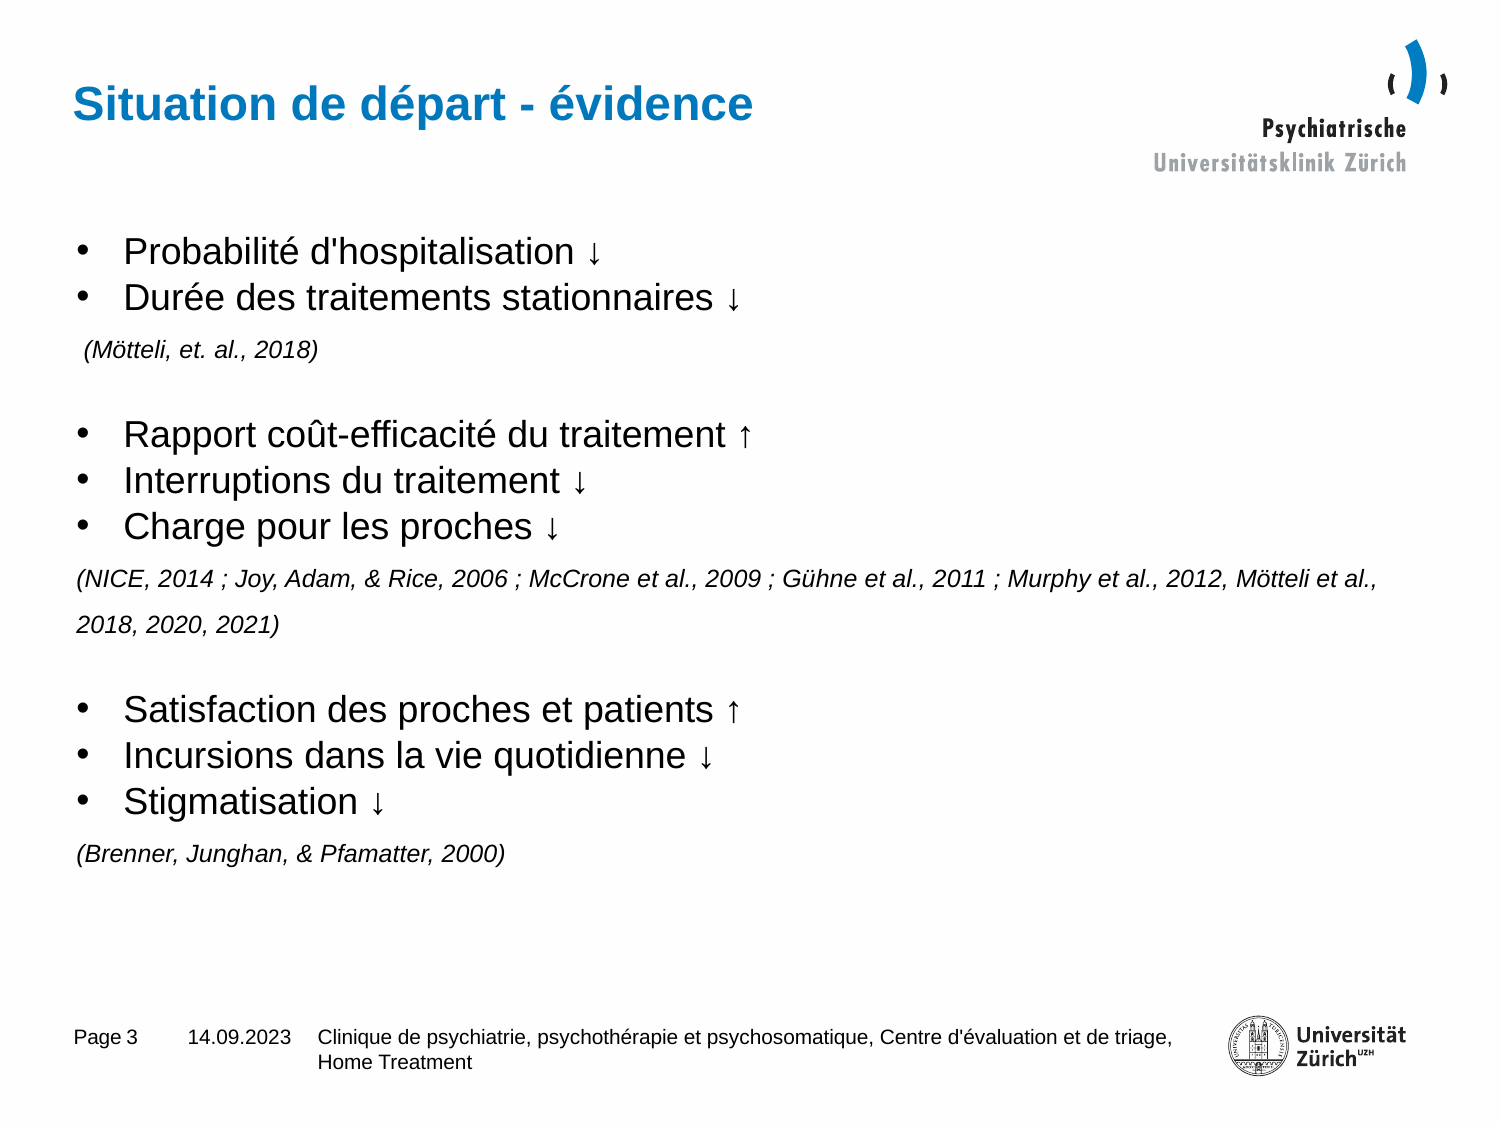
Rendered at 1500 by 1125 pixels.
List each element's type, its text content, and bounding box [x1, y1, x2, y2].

list Probabilité d'hospitalisation ↓ Durée des traitements stationnaires ↓ (Mötteli, et. al., 2018) Rapport coût-efficacité du traitement ↑ Interruptions du traitement ↓ Charge pour les proches ↓ (NICE, 2014 ; Joy, Adam, & Rice, 2006 ; McCrone et al., 2009 ; Gühne et al., 2011 ; Murphy et al., 2012, Mötteli et al., 2018, 2020, 2021) Satisfaction des proches et patients ↑ Incursions dans la vie quotidienne ↓ Stigmatisation ↓ (Brenner, Junghan, & Pfamatter, 2000) [76, 226, 1436, 987]
slide_number 3 [111, 1020, 189, 1060]
title Situation de départ - évidence [72, 67, 1102, 200]
